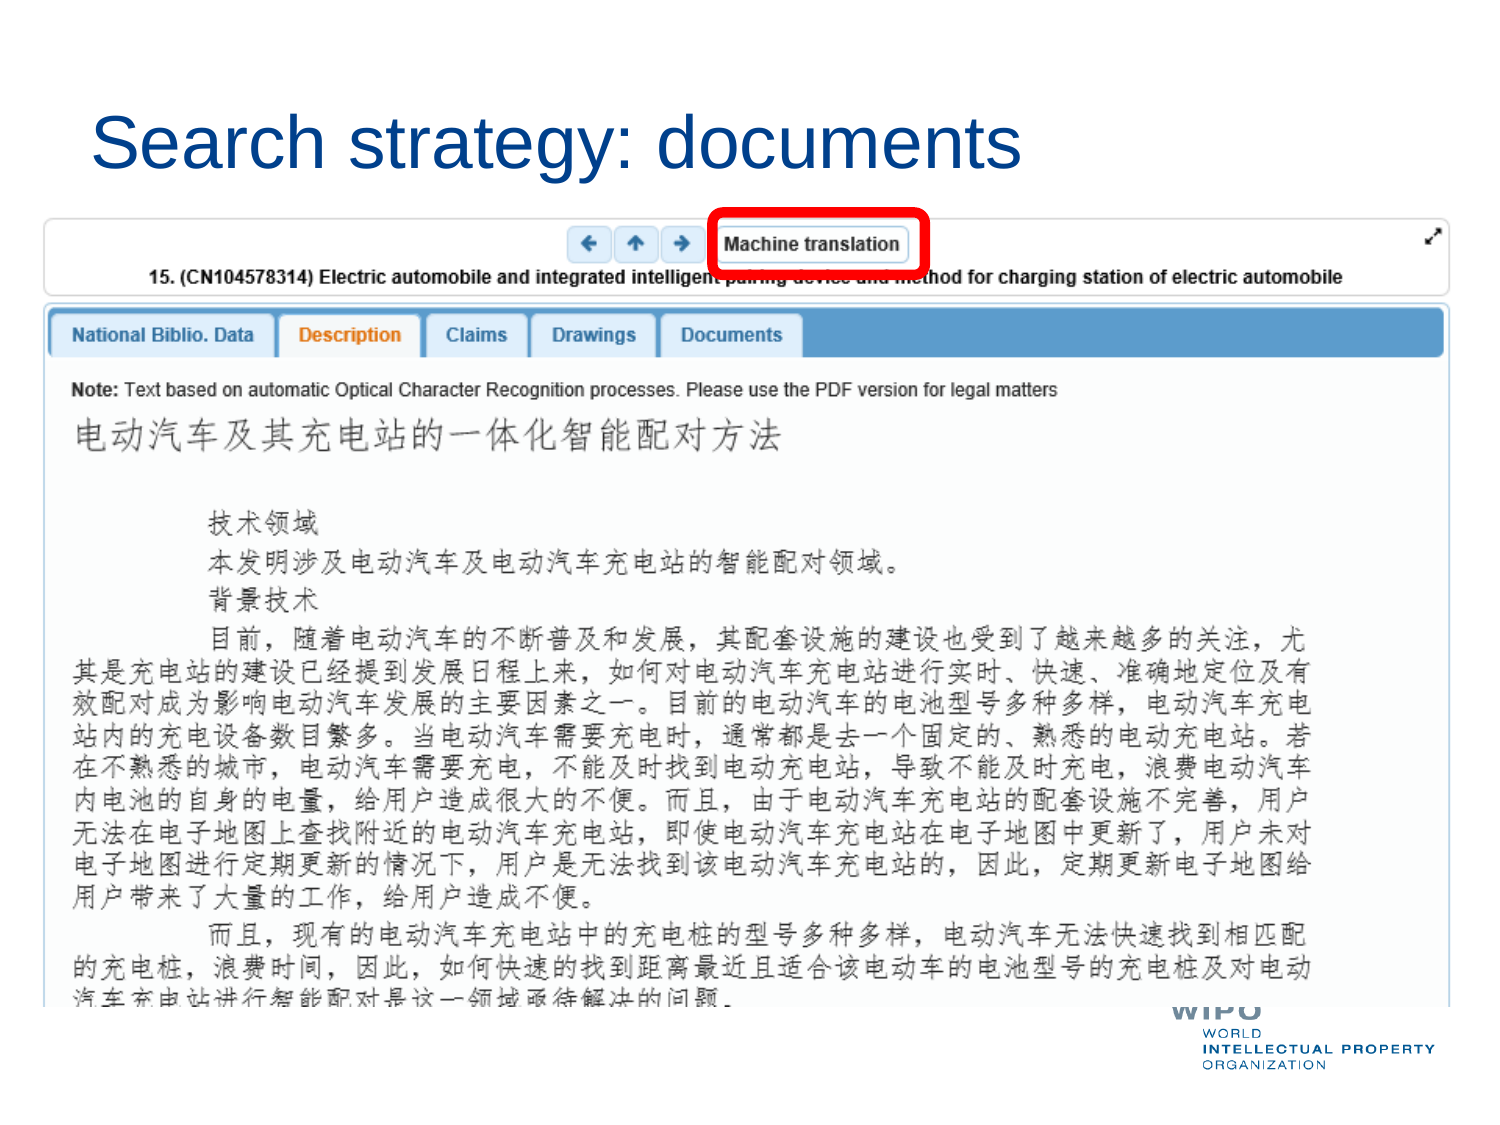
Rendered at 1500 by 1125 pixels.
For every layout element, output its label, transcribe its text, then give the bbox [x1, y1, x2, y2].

title Search strategy: documents [75, 45, 1425, 210]
picture [0, 0, 1500, 1125]
